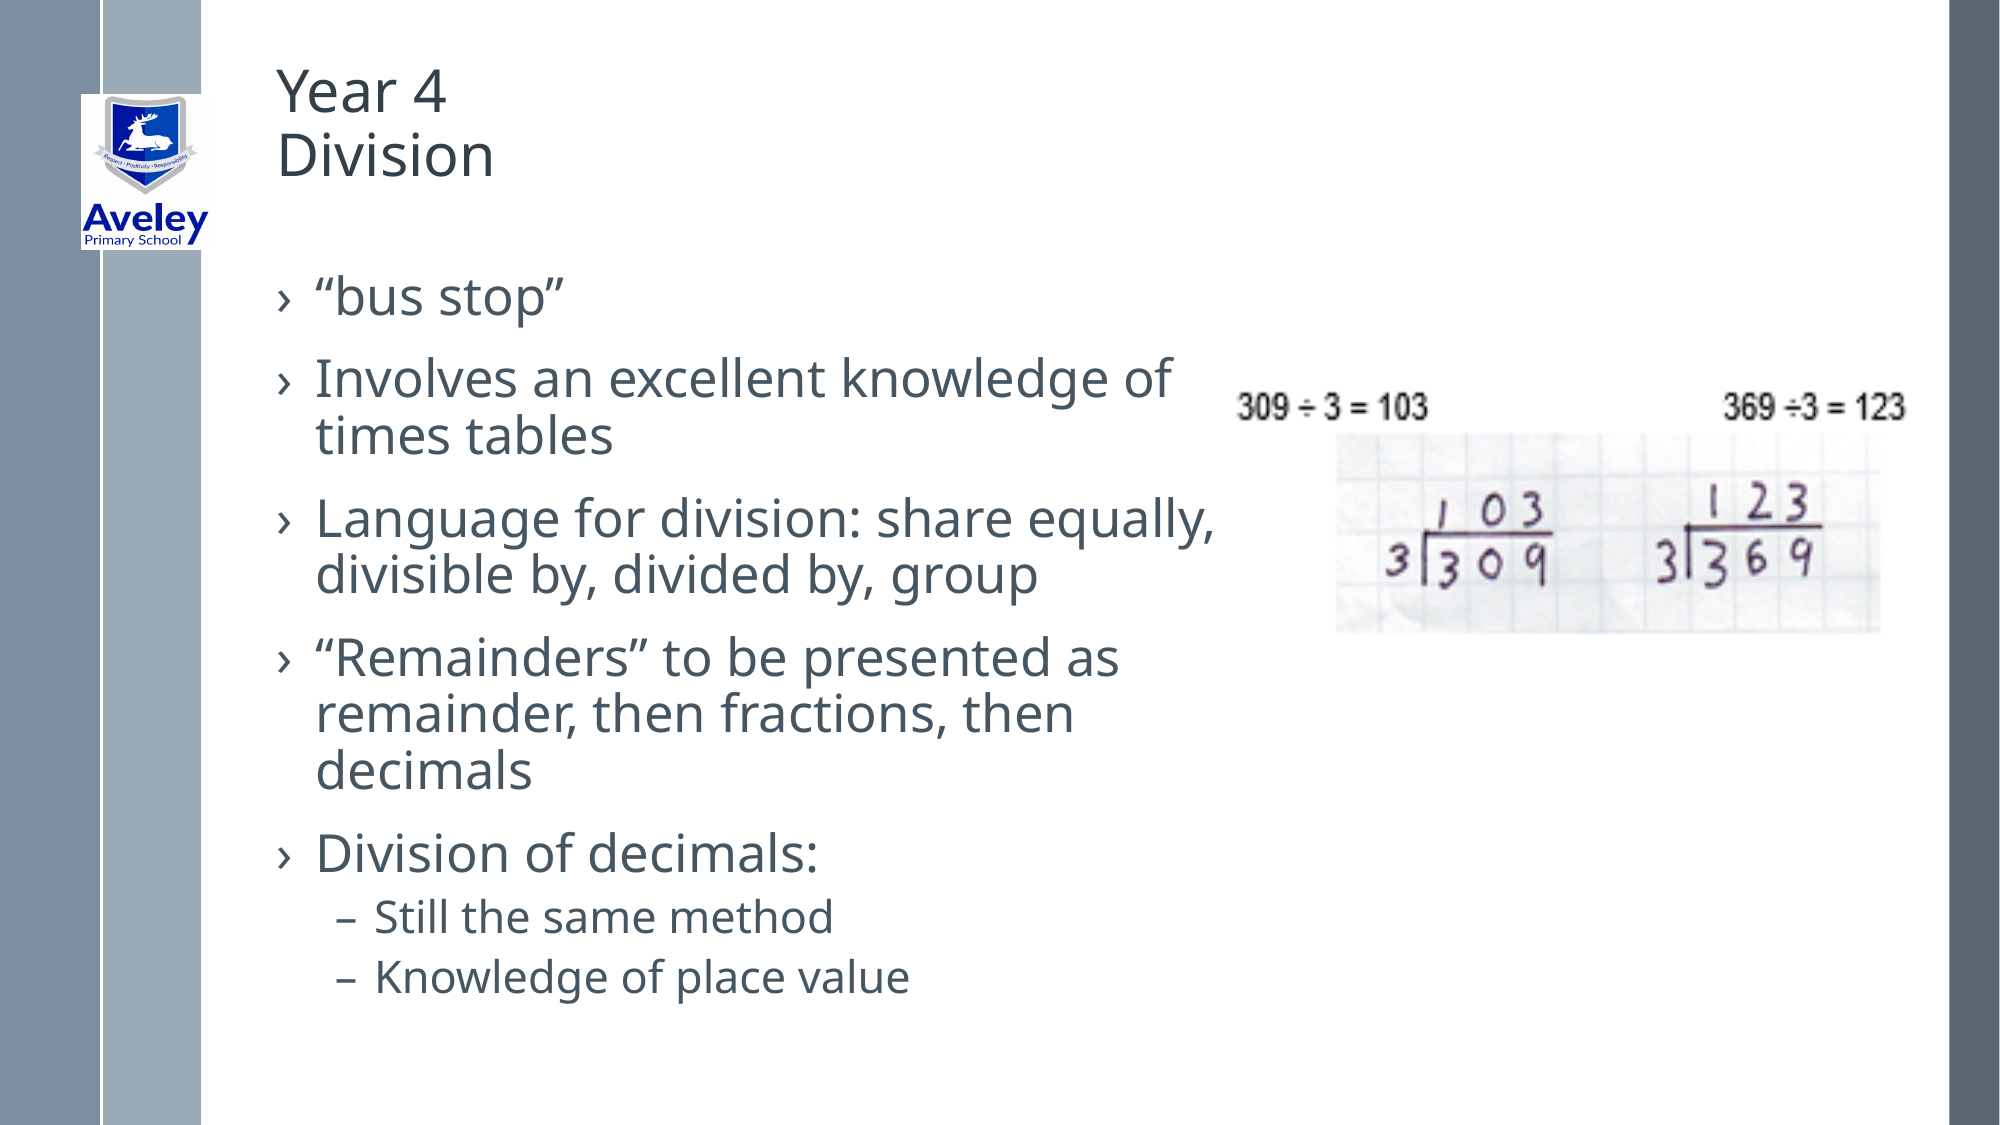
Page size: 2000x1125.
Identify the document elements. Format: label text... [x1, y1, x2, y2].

picture [1235, 377, 1922, 638]
title Year 4 Division [261, 53, 1867, 198]
list “bus stop” Involves an excellent knowledge of times tables Language for division: share equally, divisible by, divided by, group “Remainders” to be presented as remainder, then fractions, then decimals Division of decimals: Still the same method Knowledge of place value [261, 262, 1272, 1013]
picture [81, 94, 212, 250]
